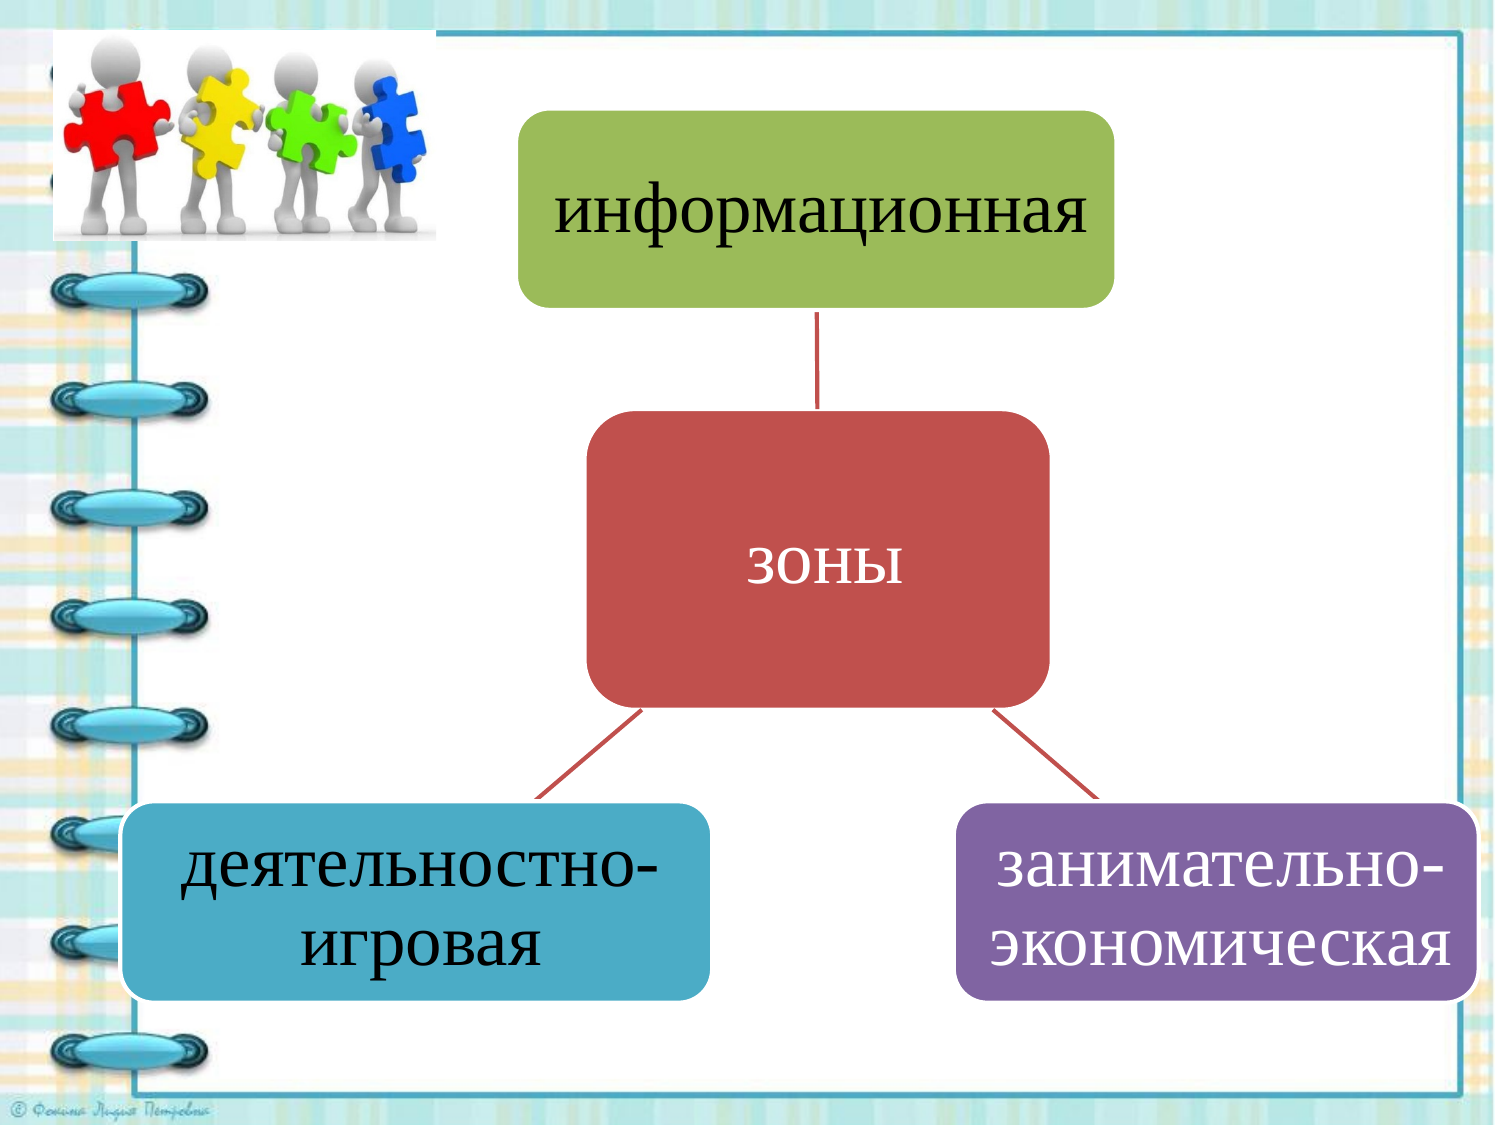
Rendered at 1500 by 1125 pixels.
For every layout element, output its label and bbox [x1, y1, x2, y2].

list [182, 54, 1417, 1057]
picture [0, 0, 1496, 1125]
